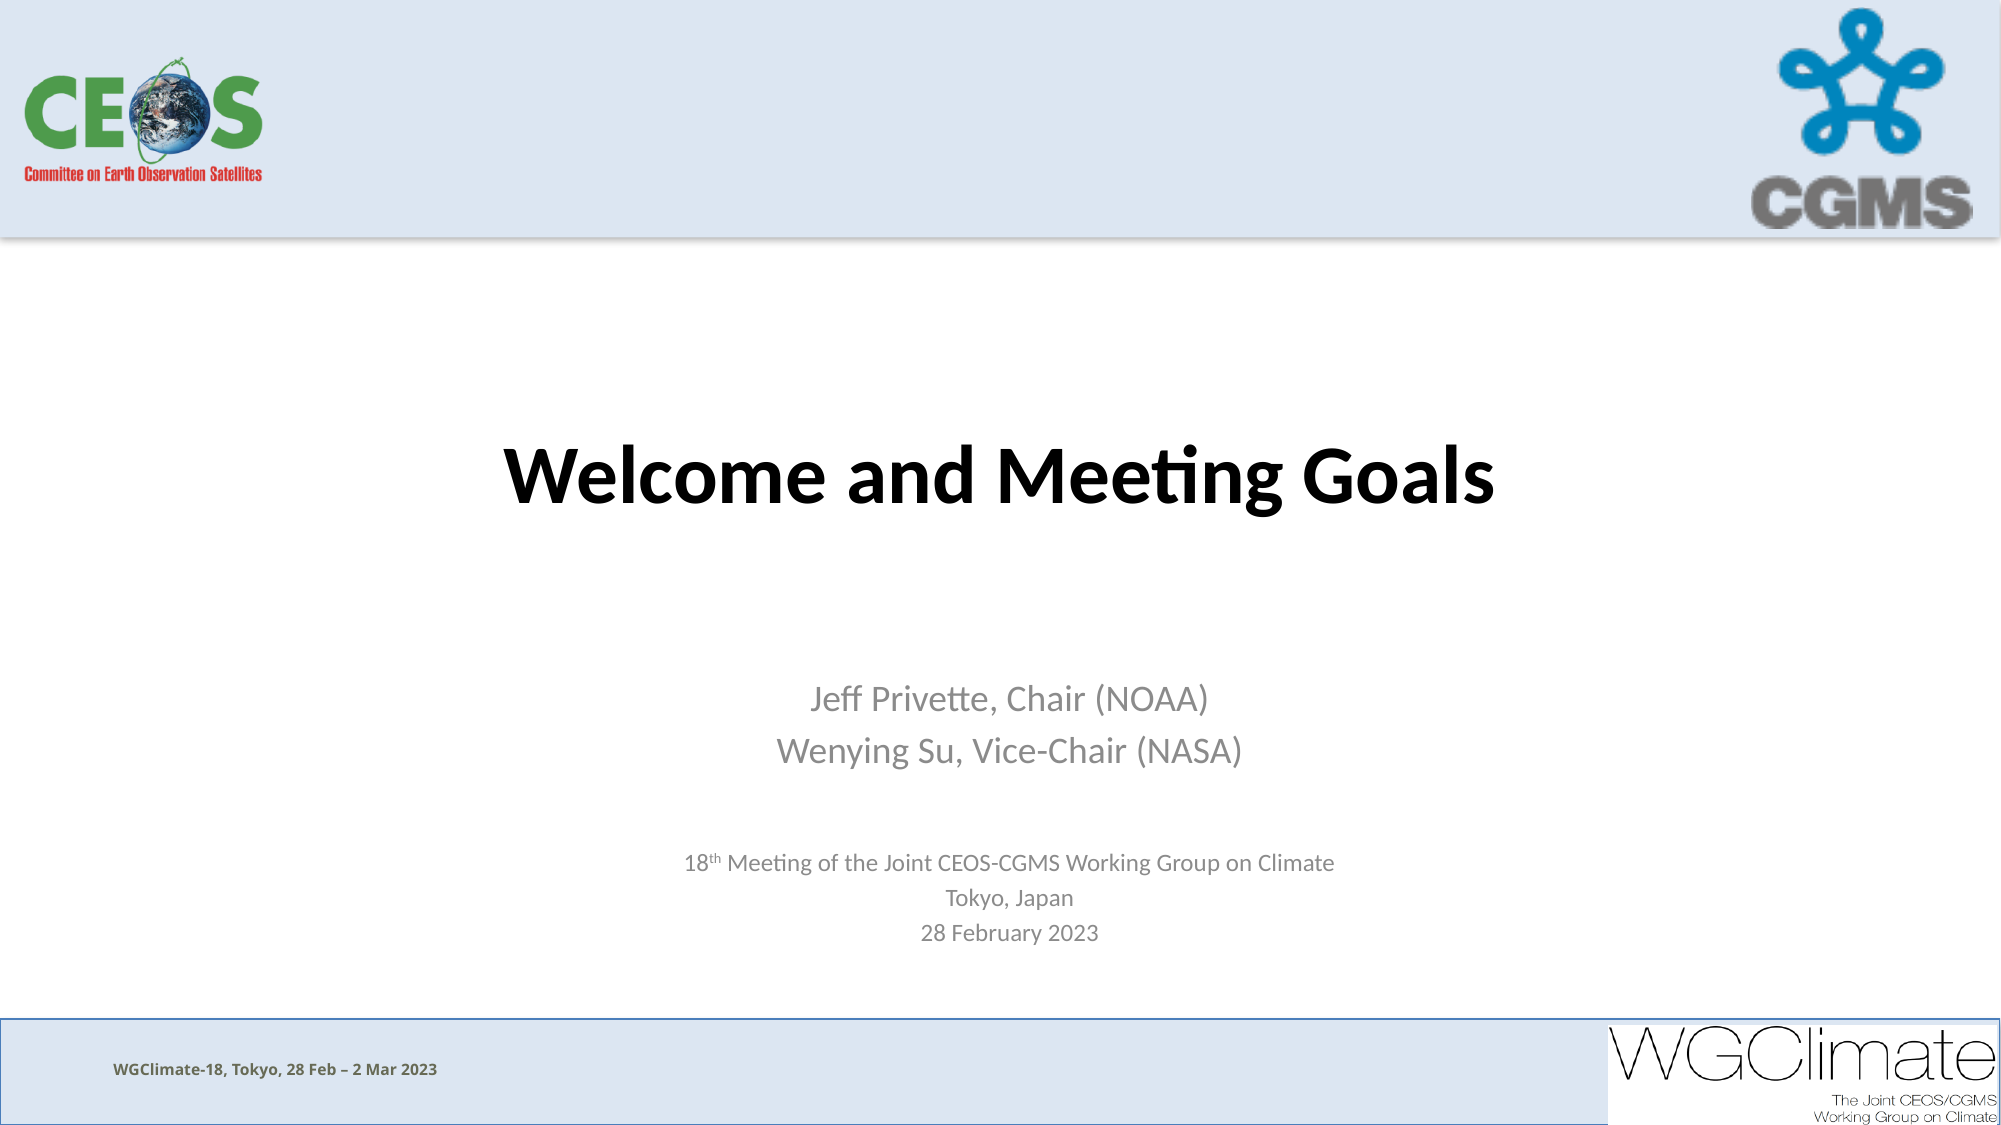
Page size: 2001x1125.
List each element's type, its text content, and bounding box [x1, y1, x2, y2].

subtitle Jeff Privette, Chair (NOAA) Wenying Su, Vice-Chair (NASA) 18th Meeting of the Joint CEOS-CGMS Working Group on Climate Tokyo, Japan 28 February 2023 [447, 628, 1573, 957]
picture [1608, 1025, 1997, 1125]
picture [1751, 7, 1973, 229]
title Welcome and Meeting Goals [150, 349, 1850, 591]
picture [1, 33, 285, 204]
